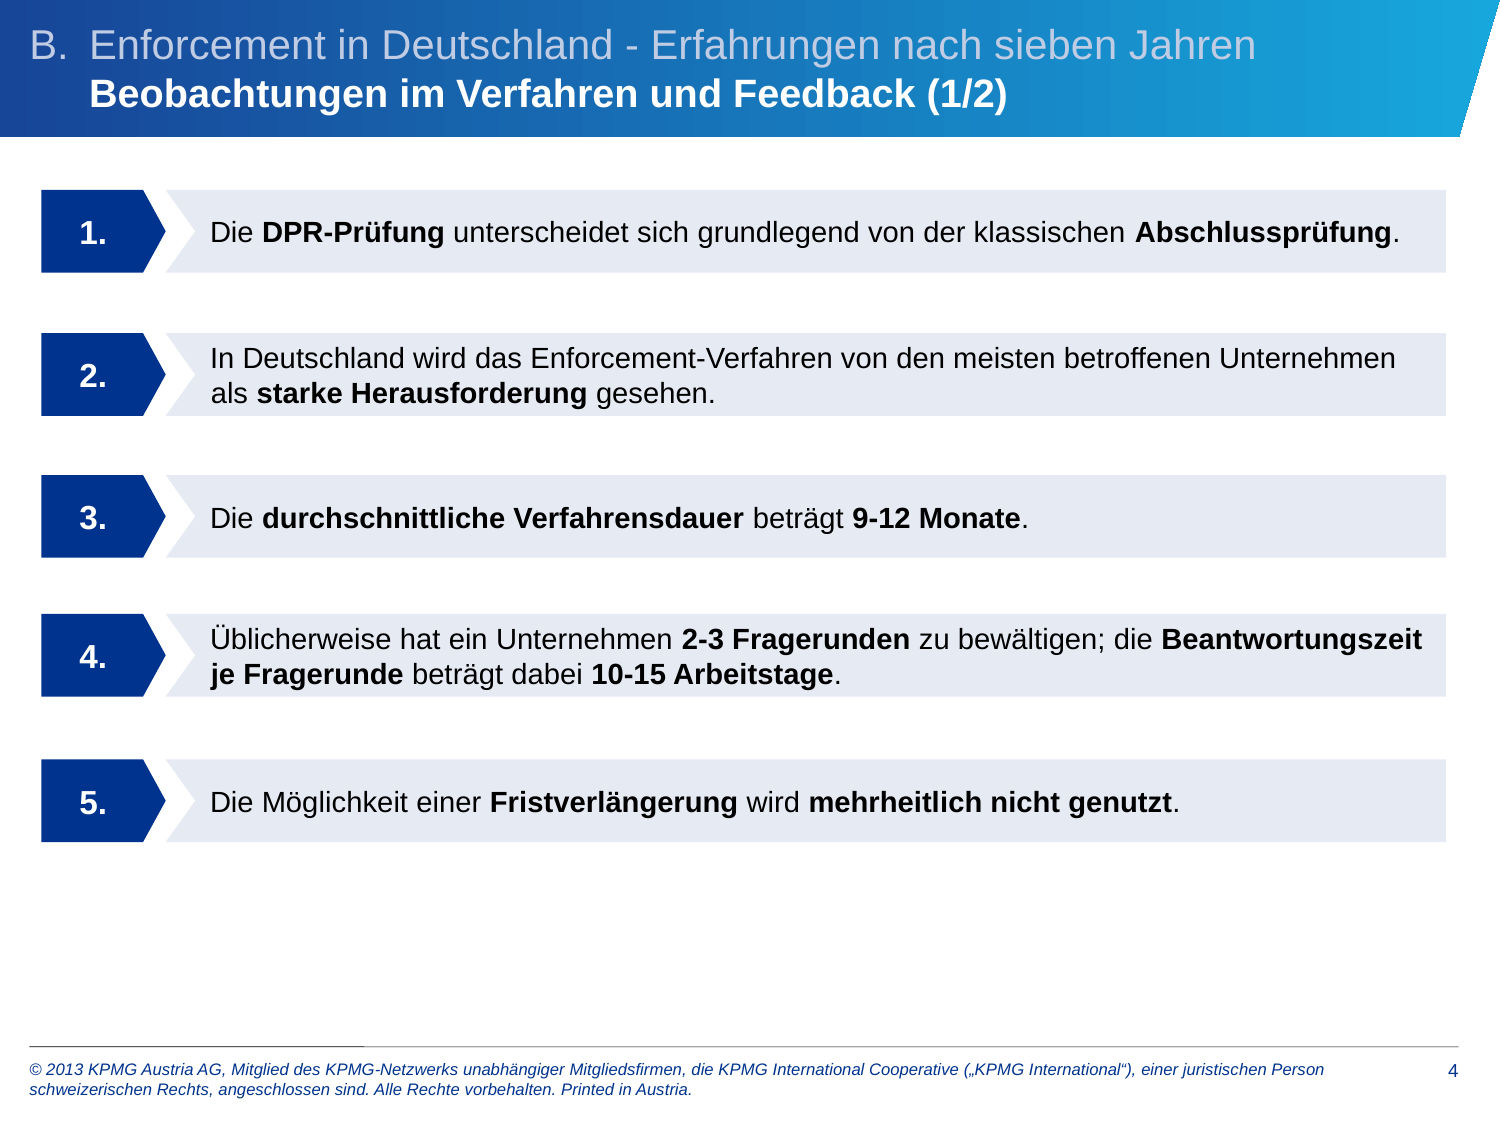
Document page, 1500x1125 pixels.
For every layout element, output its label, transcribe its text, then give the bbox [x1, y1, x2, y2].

text_box In Deutschland wird das Enforcement-Verfahren von den meisten betroffenen Unternehmen als starke Herausforderung gesehen. [165, 333, 1447, 416]
title B. Enforcement in Deutschland - Erfahrungen nach sieben Jahren Beobachtungen im Verfahren und Feedback (1/2) [29, 18, 1459, 114]
text_box Die DPR-Prüfung unterscheidet sich grundlegend von der klassischen Abschlussprüfung. [165, 189, 1447, 273]
text_box 4. [41, 613, 166, 697]
text_box Die durchschnittliche Verfahrensdauer beträgt 9-12 Monate. [165, 475, 1447, 558]
text_box 2. [41, 333, 166, 416]
text_box 5. [41, 759, 166, 843]
text_box Üblicherweise hat ein Unternehmen 2-3 Fragerunden zu bewältigen; die Beantwortungszeit je Fragerunde beträgt dabei 10-15 Arbeitstage. [165, 613, 1447, 697]
text_box 1. [41, 189, 166, 273]
text_box Die Möglichkeit einer Fristverlängerung wird mehrheitlich nicht genutzt. [165, 759, 1447, 843]
text_box 3. [41, 475, 166, 558]
